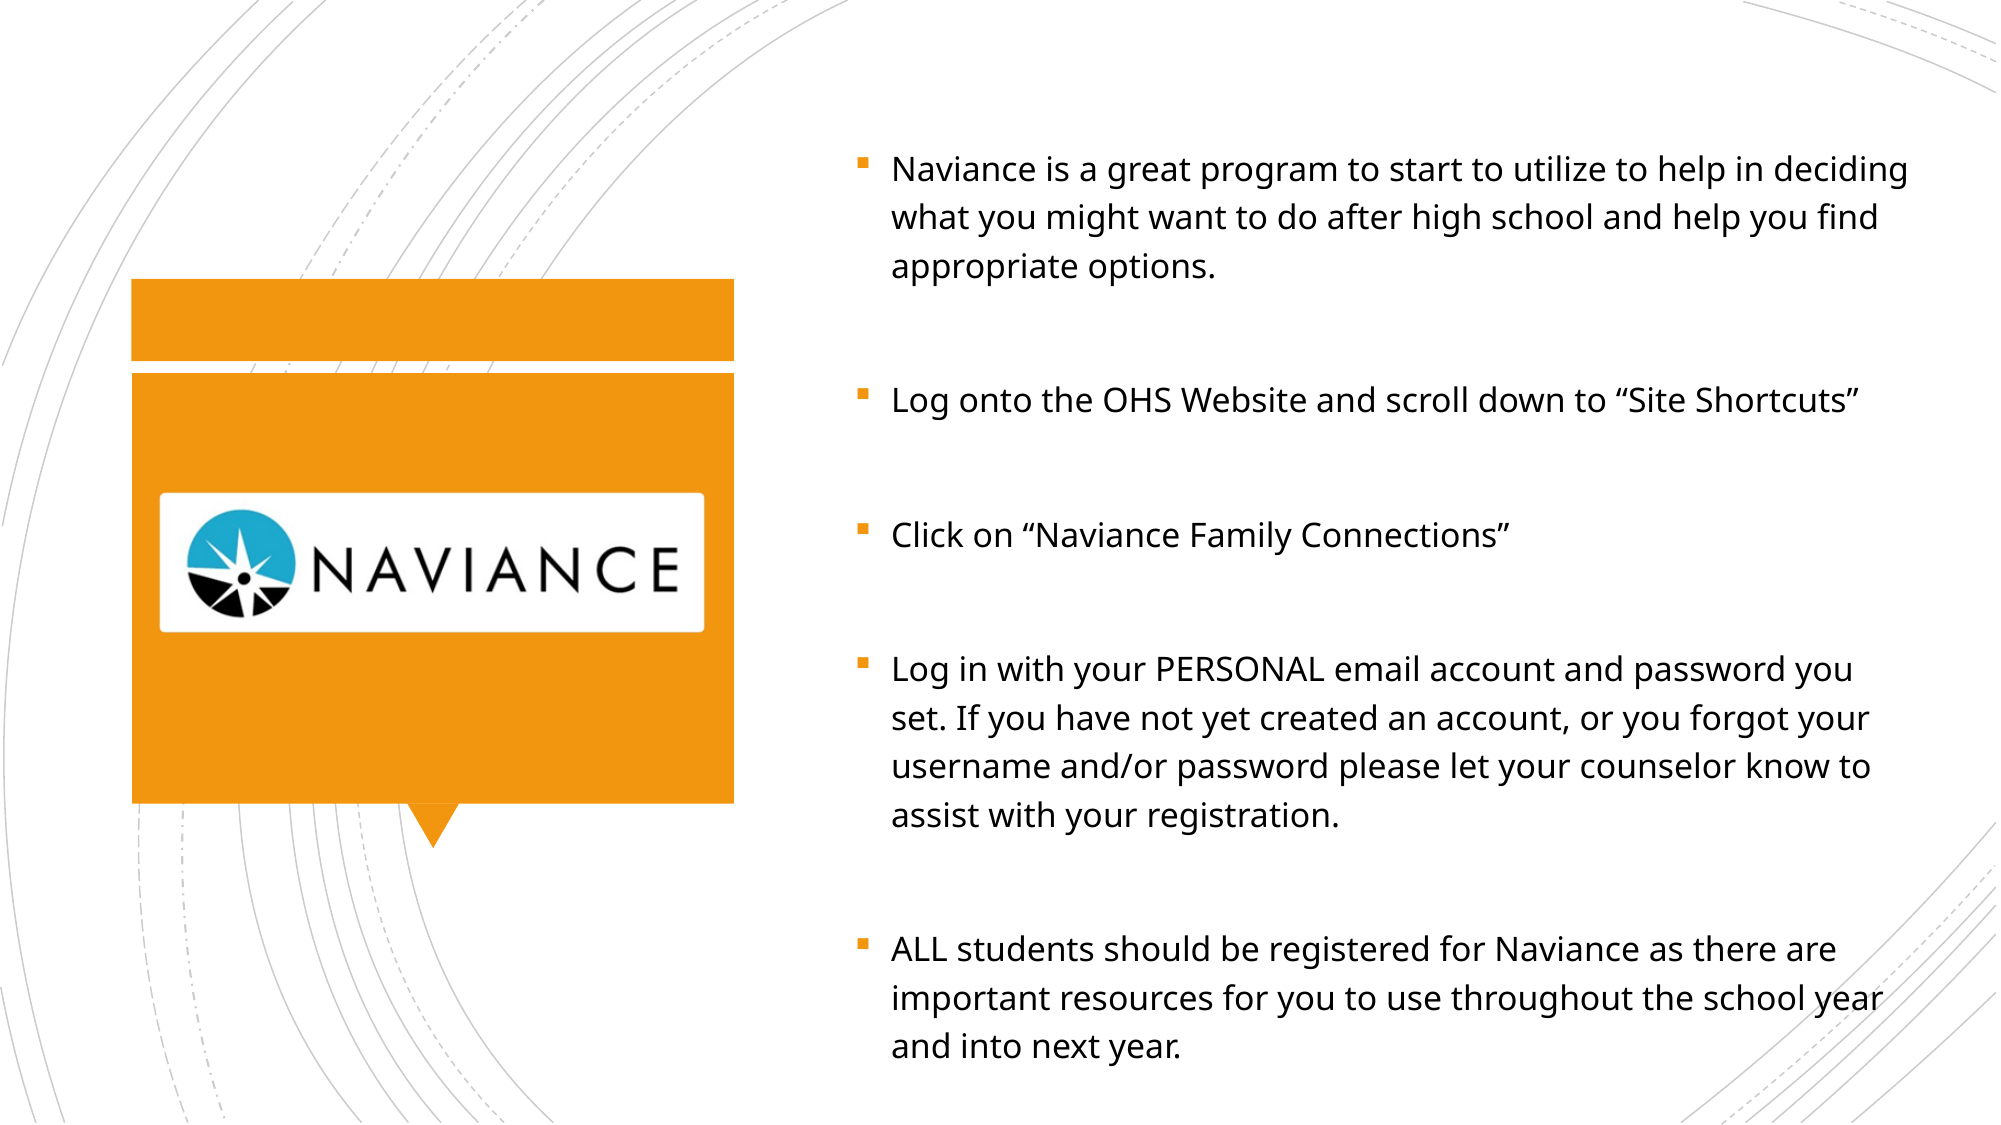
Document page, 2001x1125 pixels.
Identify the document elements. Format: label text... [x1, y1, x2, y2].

text_box Naviance is a great program to start to utilize to help in deciding what you might want to do after high school and help you find appropriate options. Log onto the OHS Website and scroll down to “Site Shortcuts” Click on “Naviance Family Connections” Log in with your PERSONAL email account and password you set. If you have not yet created an account, or you forgot your username and/or password please let your counselor know to assist with your registration. ALL students should be registered for Naviance as there are important resources for you to use throughout the school year and into next year. [839, 131, 1929, 1074]
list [158, 491, 706, 634]
